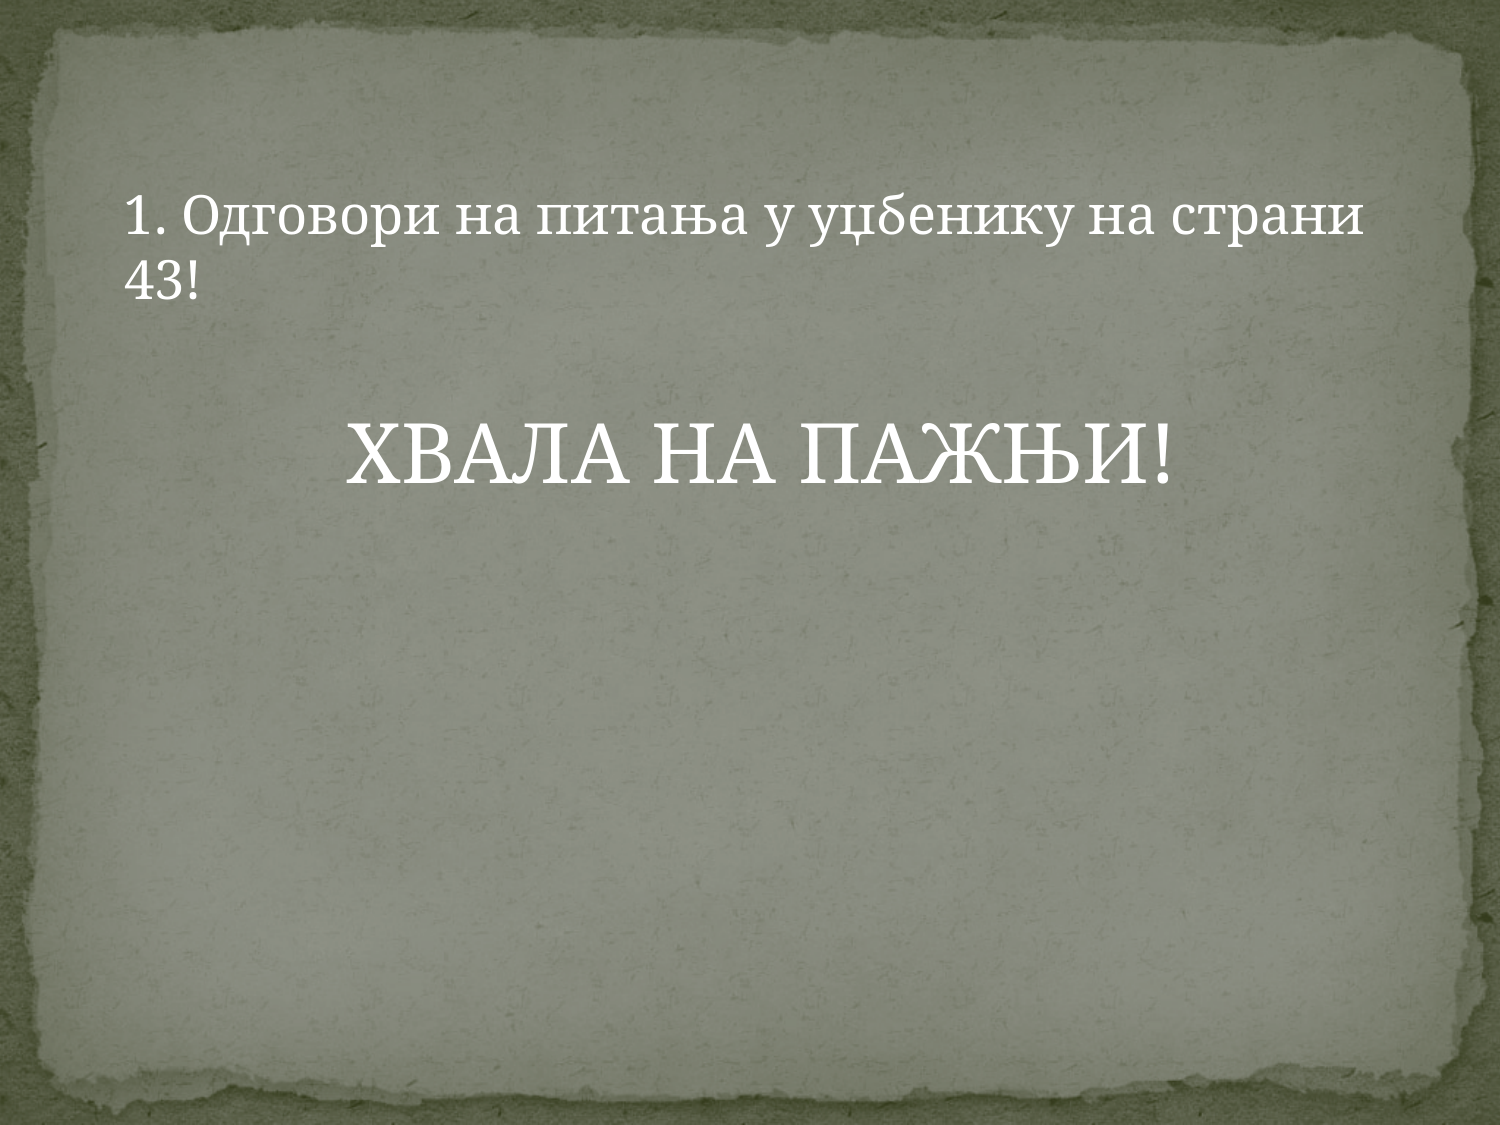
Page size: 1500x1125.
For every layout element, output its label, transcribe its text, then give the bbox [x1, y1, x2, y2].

list 1. Одговори на питања у уџбенику на страни 43! ХВАЛА НА ПАЖЊИ! [64, 172, 1415, 480]
